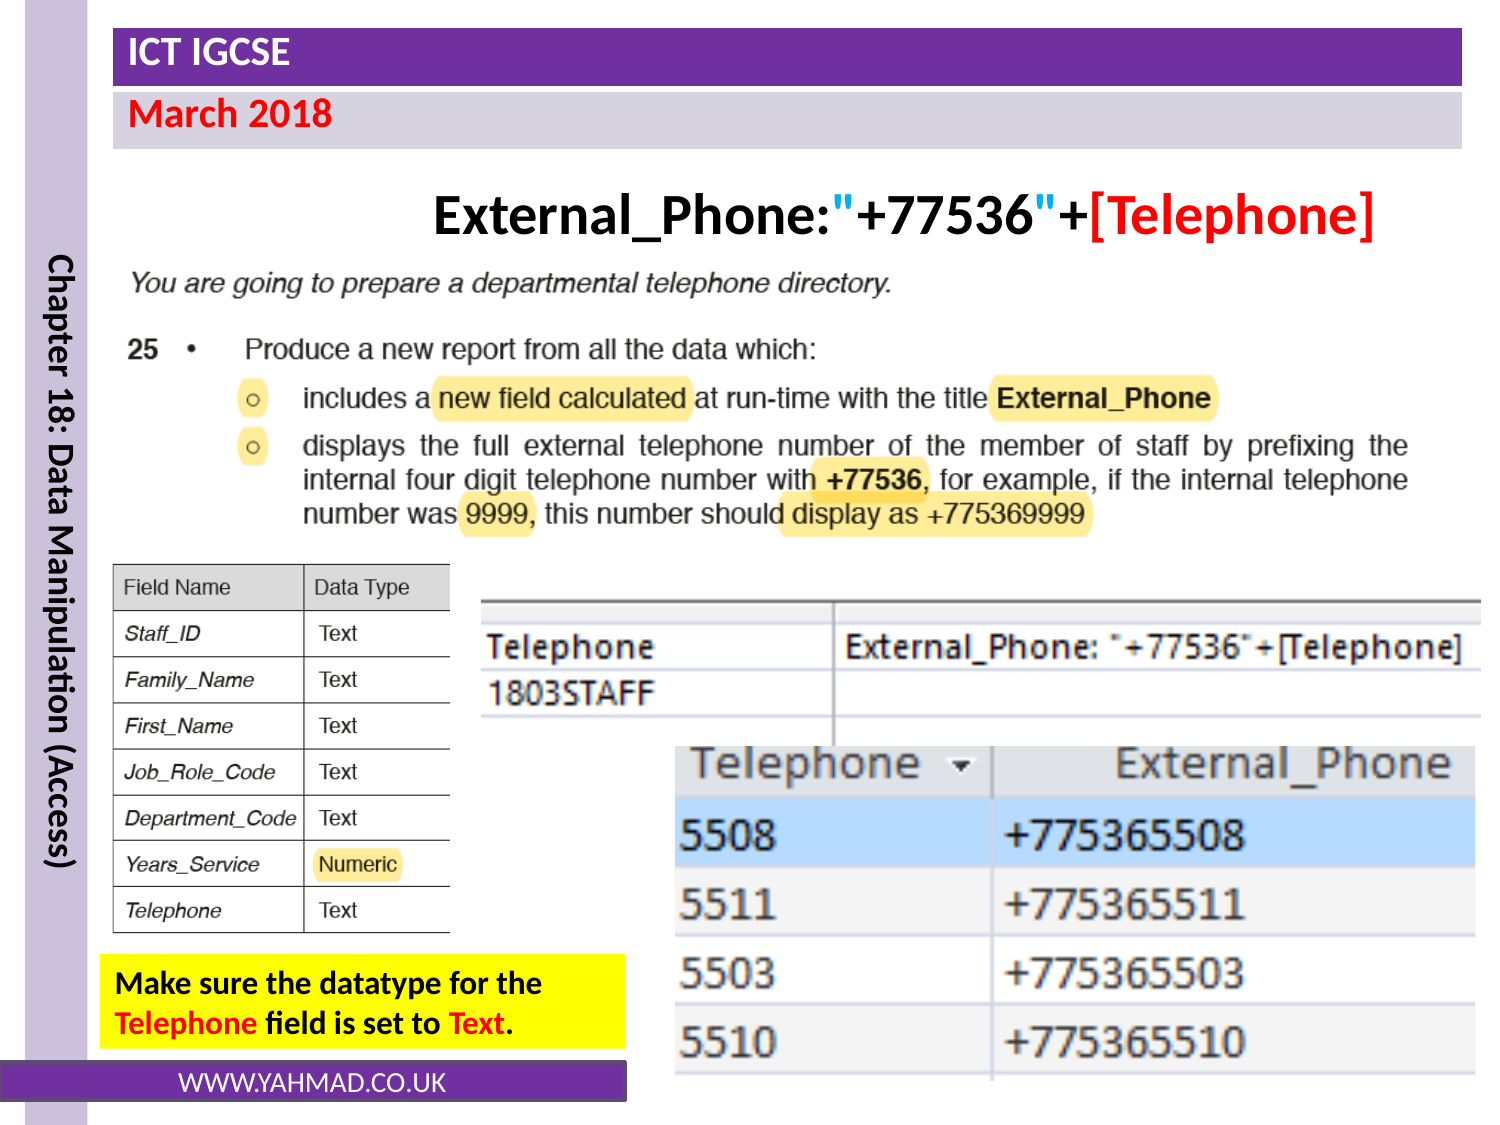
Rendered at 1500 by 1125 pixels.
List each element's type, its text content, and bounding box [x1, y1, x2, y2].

picture [480, 595, 1482, 1081]
text_box External_Phone:"+77536"+[Telephone] [419, 168, 1393, 248]
picture [112, 562, 451, 940]
text_box Make sure the datatype for the Telephone field is set to Text. [99, 954, 625, 1049]
picture [99, 249, 1476, 538]
